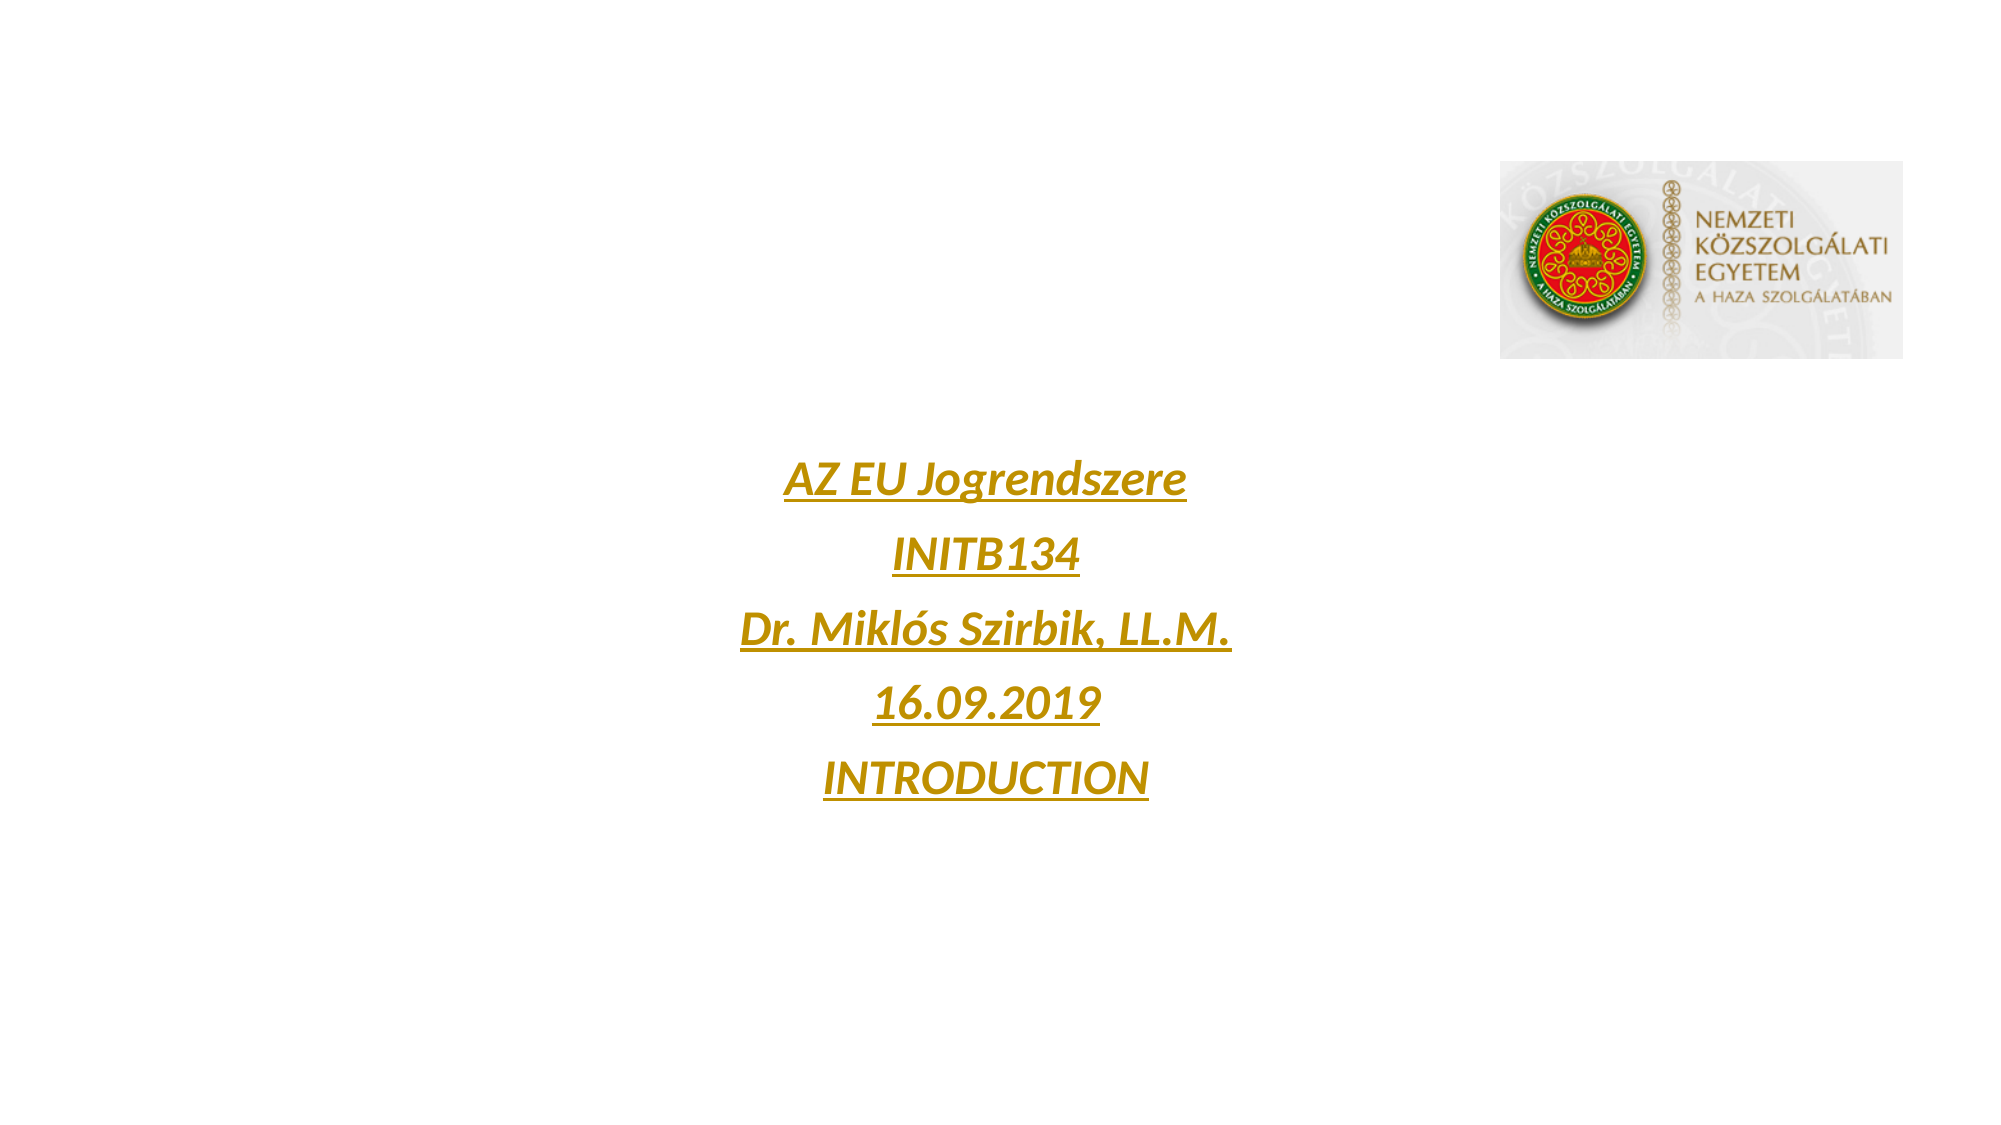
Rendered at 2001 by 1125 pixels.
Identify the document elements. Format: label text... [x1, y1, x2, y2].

picture [1500, 161, 1903, 359]
subtitle AZ EU Jogrendszere INITB134 Dr. Miklós Szirbik, LL.M. 16.09.2019 INTRODUCTION [235, 444, 1736, 1028]
